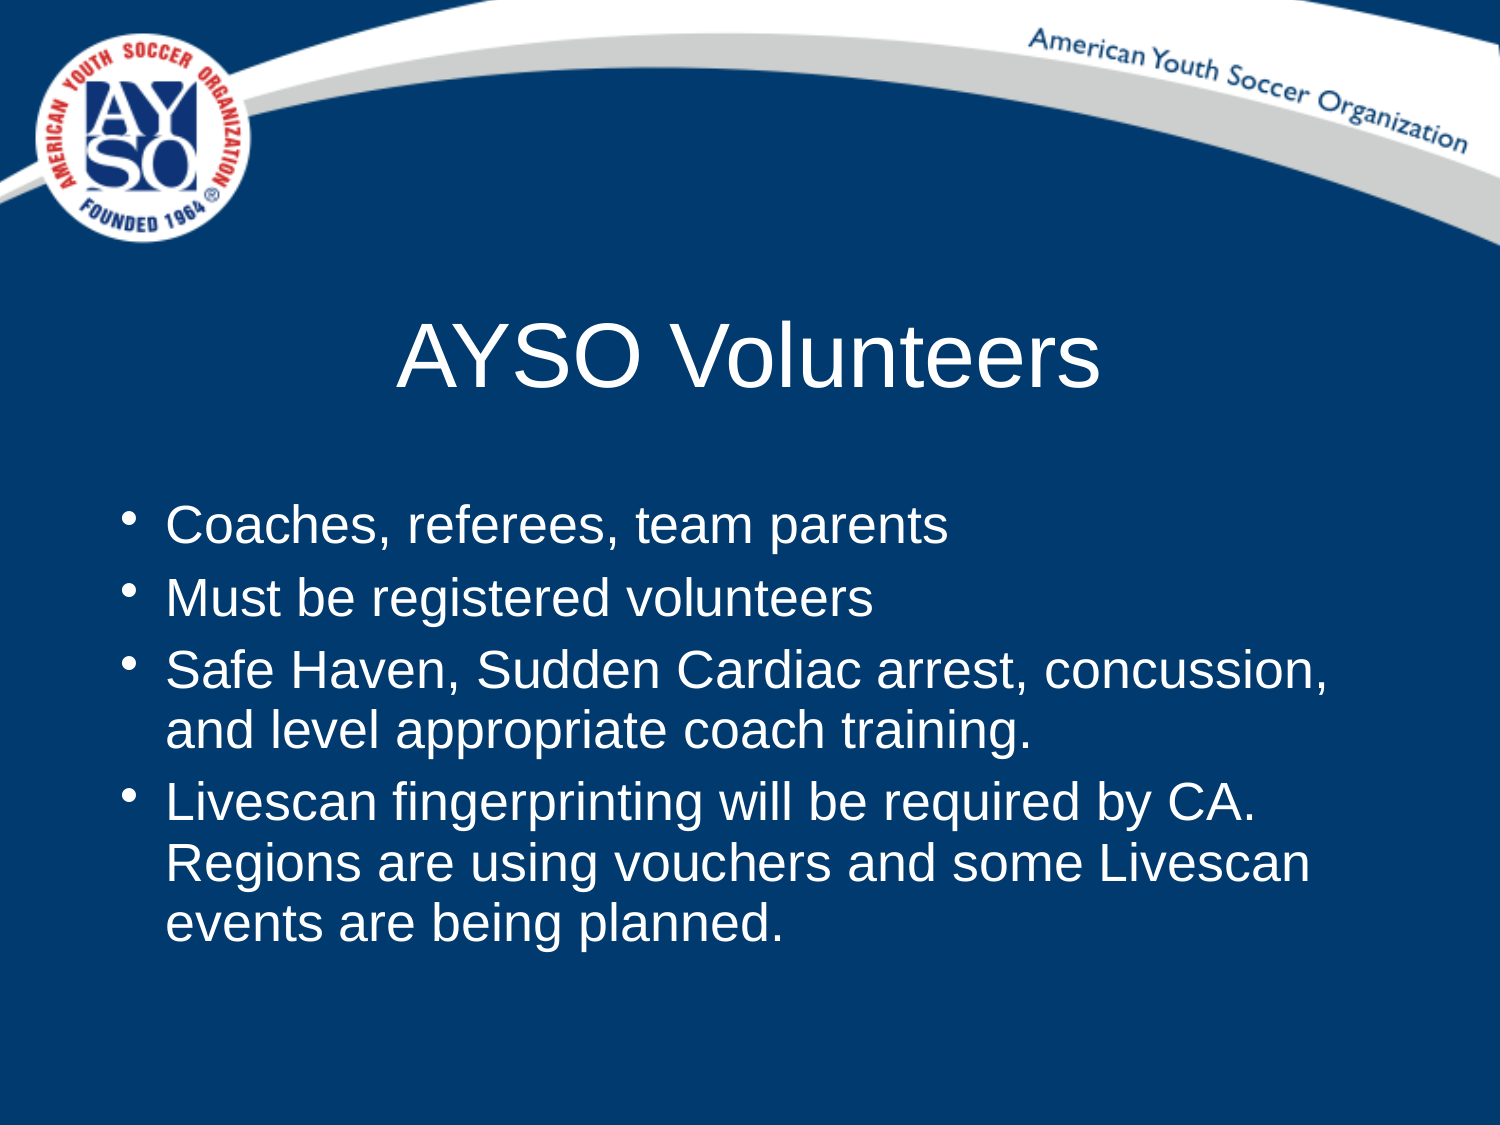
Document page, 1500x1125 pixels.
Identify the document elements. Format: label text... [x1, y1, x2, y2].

title AYSO Volunteers [111, 261, 1388, 451]
picture [0, 0, 1500, 1125]
list Coaches, referees, team parents Must be registered volunteers Safe Haven, Sudden Cardiac arrest, concussion, and level appropriate coach training. Livescan fingerprinting will be required by CA. Regions are using vouchers and some Livescan events are being planned. [111, 486, 1388, 1001]
